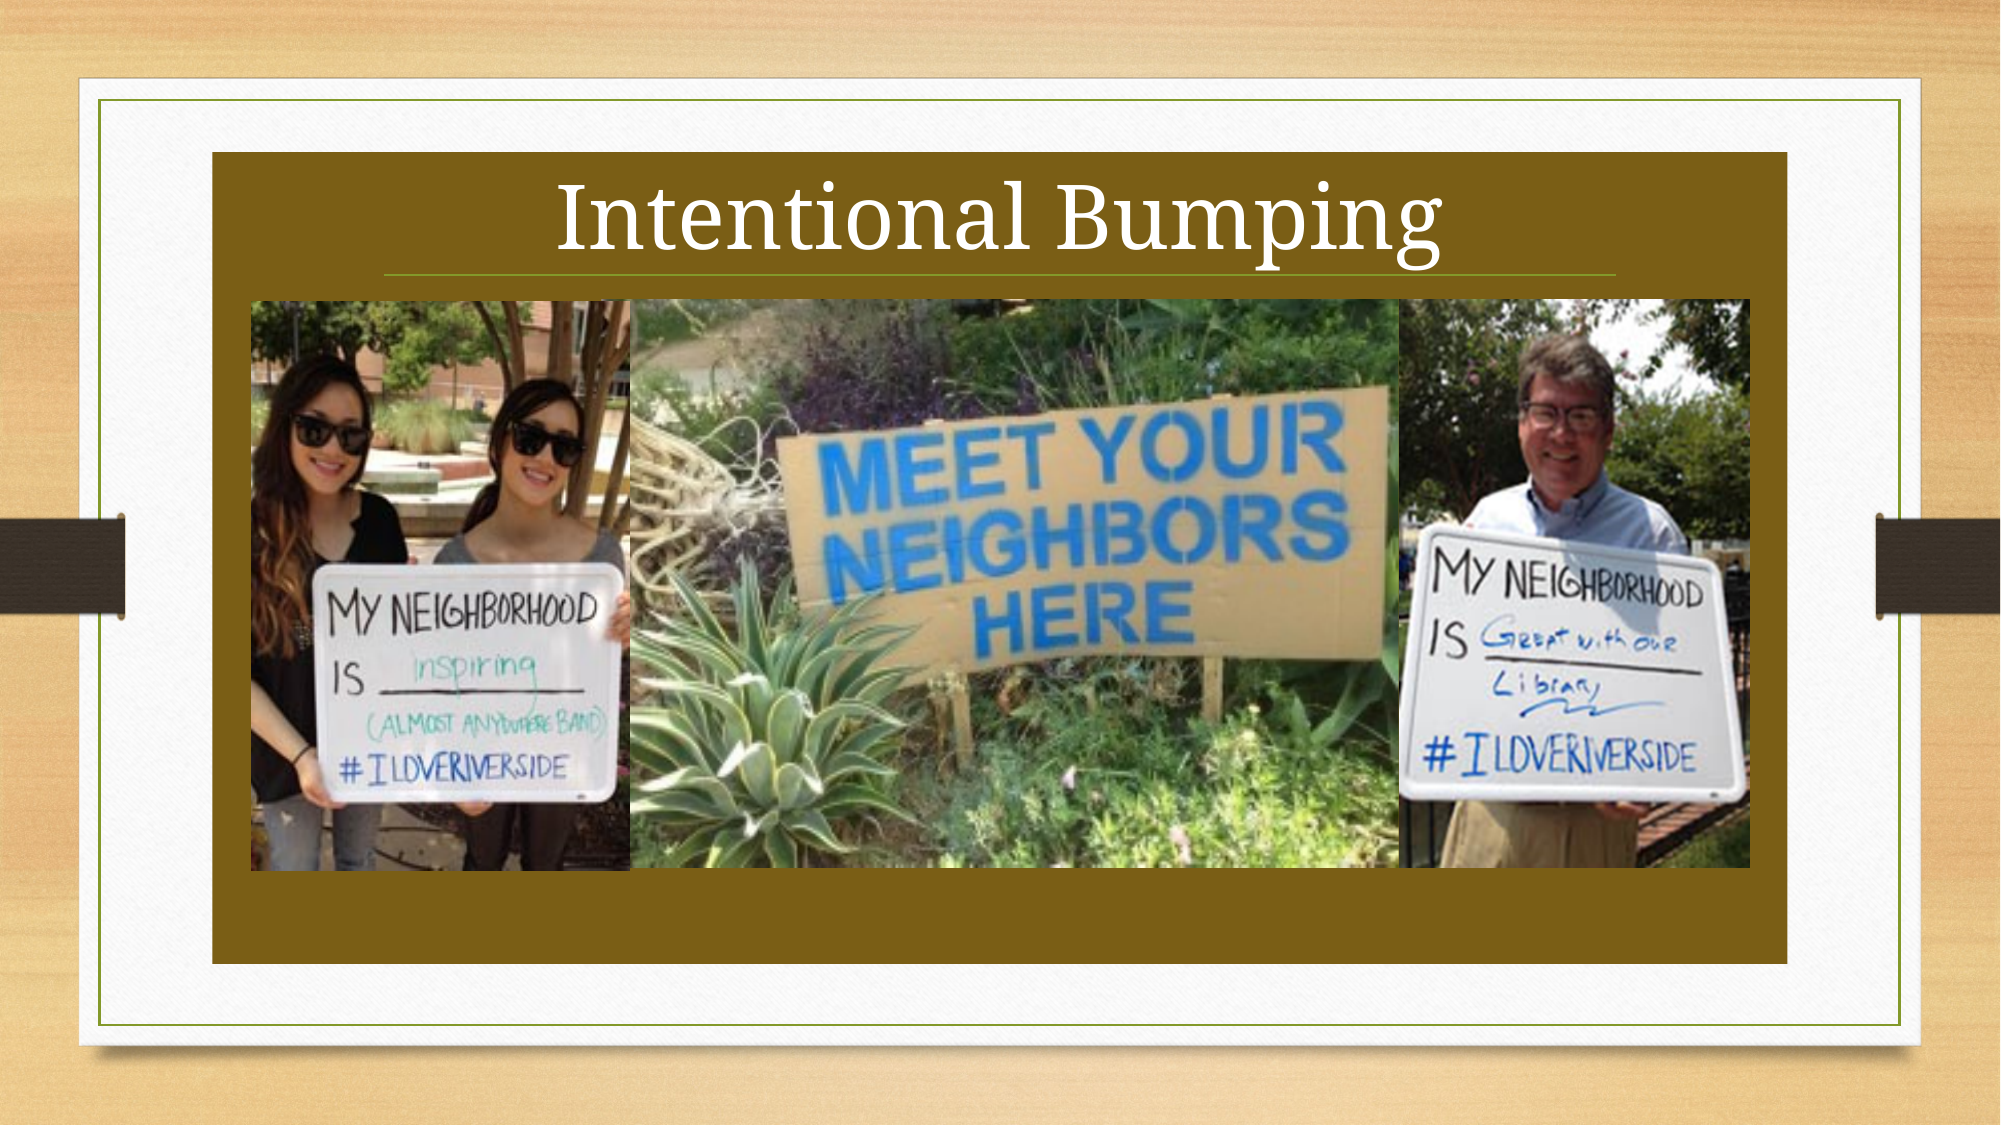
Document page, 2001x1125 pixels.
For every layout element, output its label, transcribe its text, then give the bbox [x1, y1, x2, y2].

text_box Intentional Bumping [212, 152, 1788, 964]
picture [0, 0, 2001, 1125]
